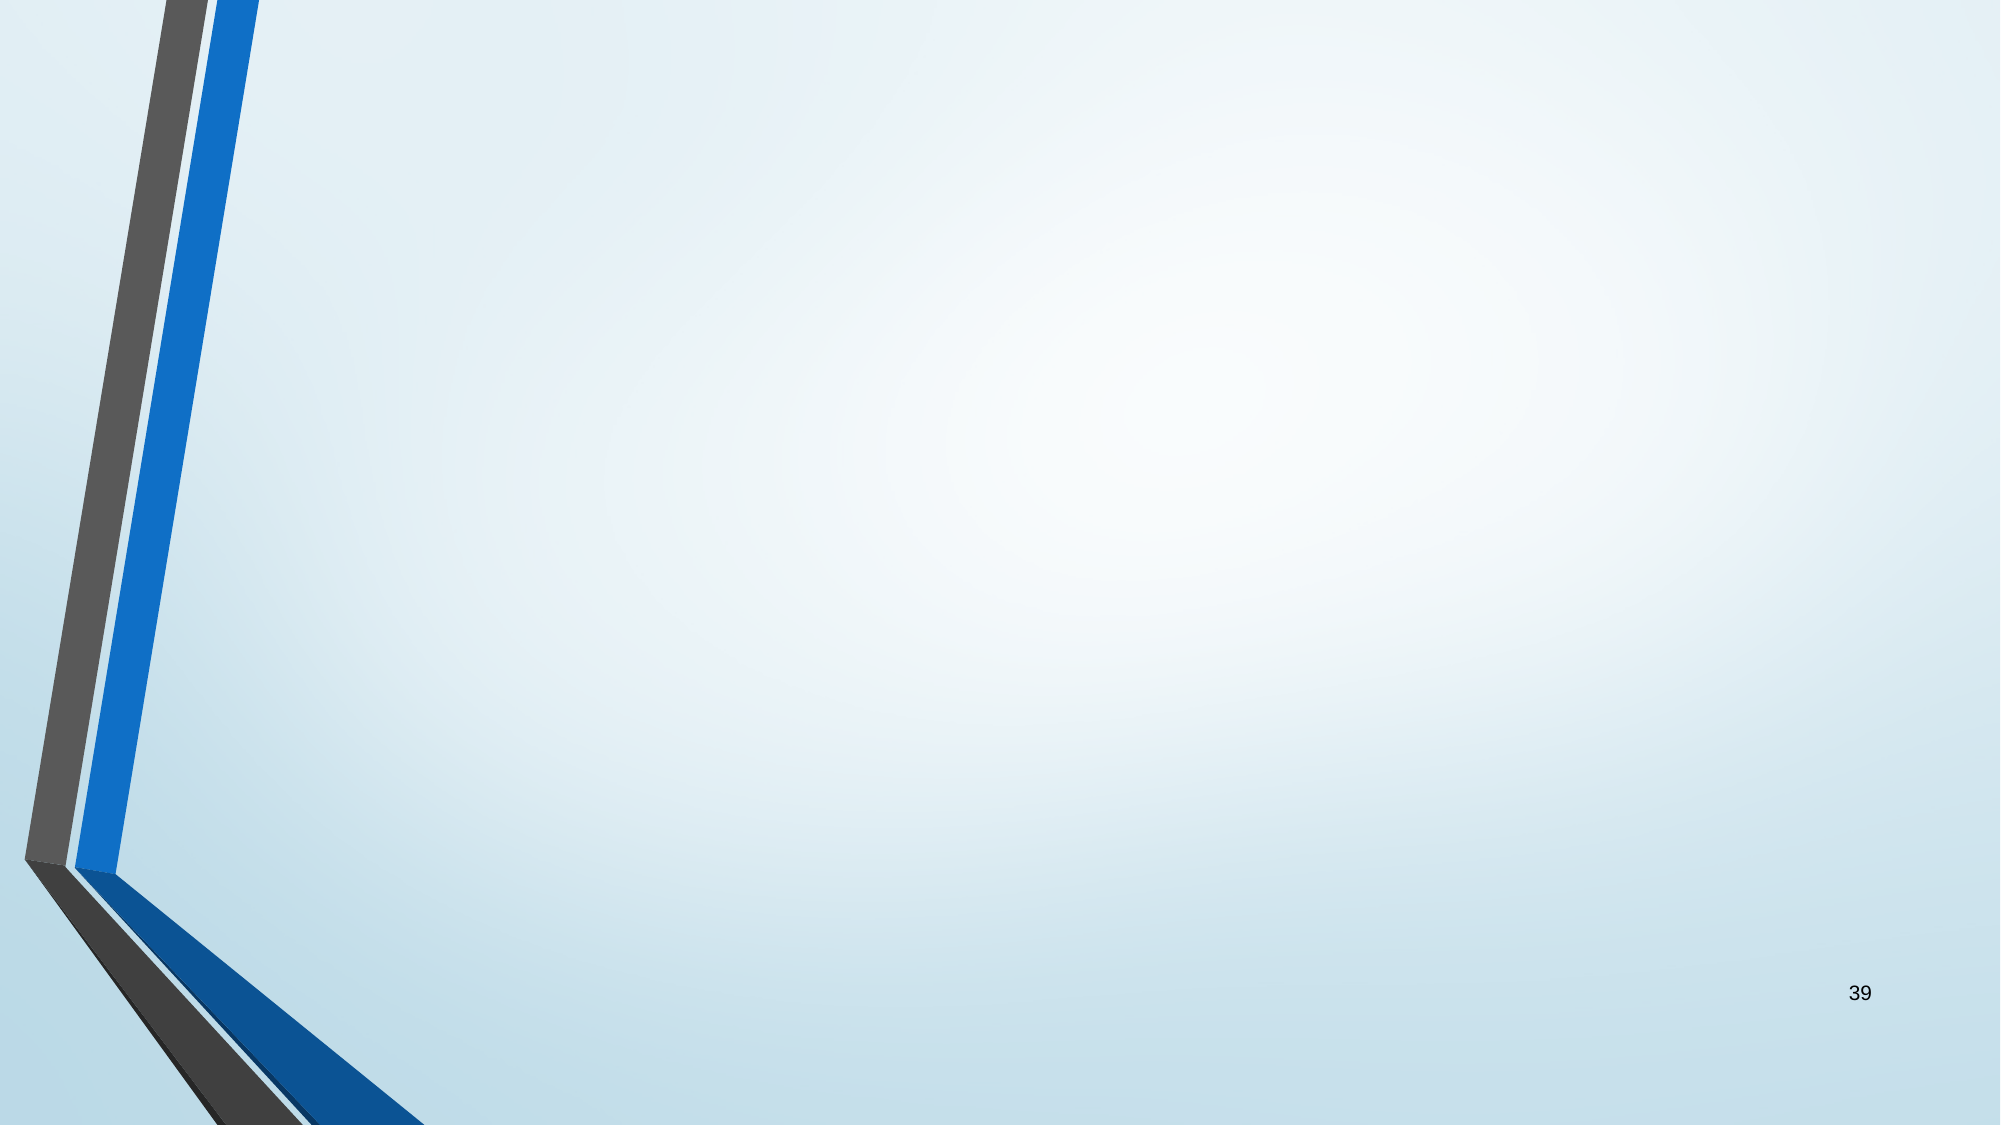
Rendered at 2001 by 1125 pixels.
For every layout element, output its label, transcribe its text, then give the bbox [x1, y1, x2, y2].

slide_number 39 [1796, 962, 1887, 1023]
